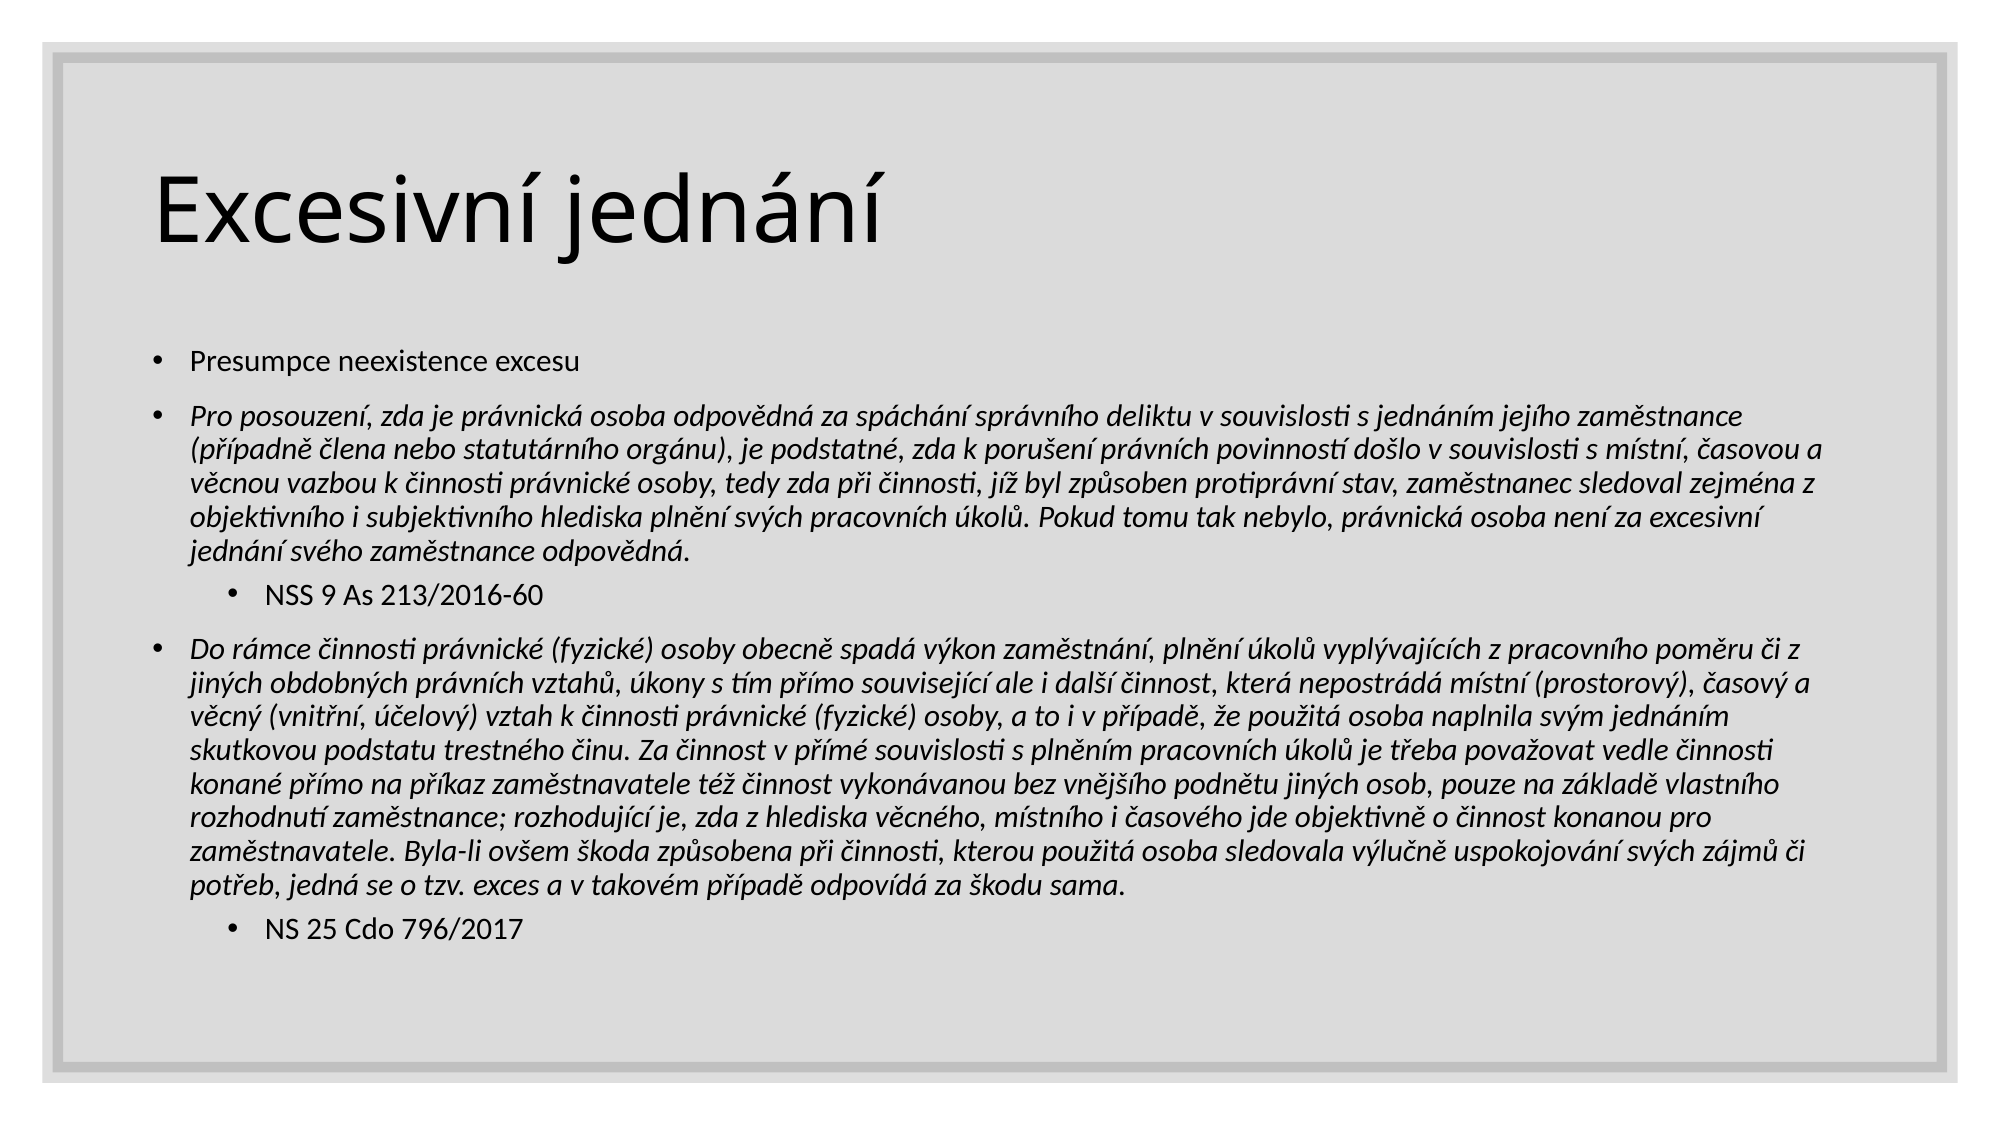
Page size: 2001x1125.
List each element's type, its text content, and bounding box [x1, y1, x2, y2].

title Excesivní jednání [137, 103, 1863, 322]
text_box [52, 51, 1948, 1073]
list Presumpce neexistence excesu Pro posouzení, zda je právnická osoba odpovědná za spáchání správního deliktu v souvislosti s jednáním jejího zaměstnance (případně člena nebo statutárního orgánu), je podstatné, zda k porušení právních povinností došlo v souvislosti s místní, časovou a věcnou vazbou k činnosti právnické osoby, tedy zda při činnosti, jíž byl způsoben protiprávní stav, zaměstnanec sledoval zejména z objektivního i subjektivního hlediska plnění svých pracovních úkolů. Pokud tomu tak nebylo, právnická osoba není za excesivní jednání svého zaměstnance odpovědná. NSS 9 As 213/2016-60 Do rámce činnosti právnické (fyzické) osoby obecně spadá výkon zaměstnání, plnění úkolů vyplývajících z pracovního poměru či z jiných obdobných právních vztahů, úkony s tím přímo související ale i další činnost, která nepostrádá místní (prostorový), časový a věcný (vnitřní, účelový) vztah k činnosti právnické (fyzické) osoby, a to i v případě, že použitá osoba naplnila svým jednáním skutkovou podstatu trestného činu. Za činnost v přímé souvislosti s plněním pracovních úkolů je třeba považovat vedle činnosti konané přímo na příkaz zaměstnavatele též činnost vykonávanou bez vnějšího podnětu jiných osob, pouze na základě vlastního rozhodnutí zaměstnance; rozhodující je, zda z hlediska věcného, místního i časového jde objektivně o činnost konanou pro zaměstnavatele. Byla-li ovšem škoda způsobena při činnosti, kterou použitá osoba sledovala výlučně uspokojování svých zájmů či potřeb, jedná se o tzv. exces a v takovém případě odpovídá za škodu sama. NS 25 Cdo 796/2017 [137, 337, 1863, 973]
